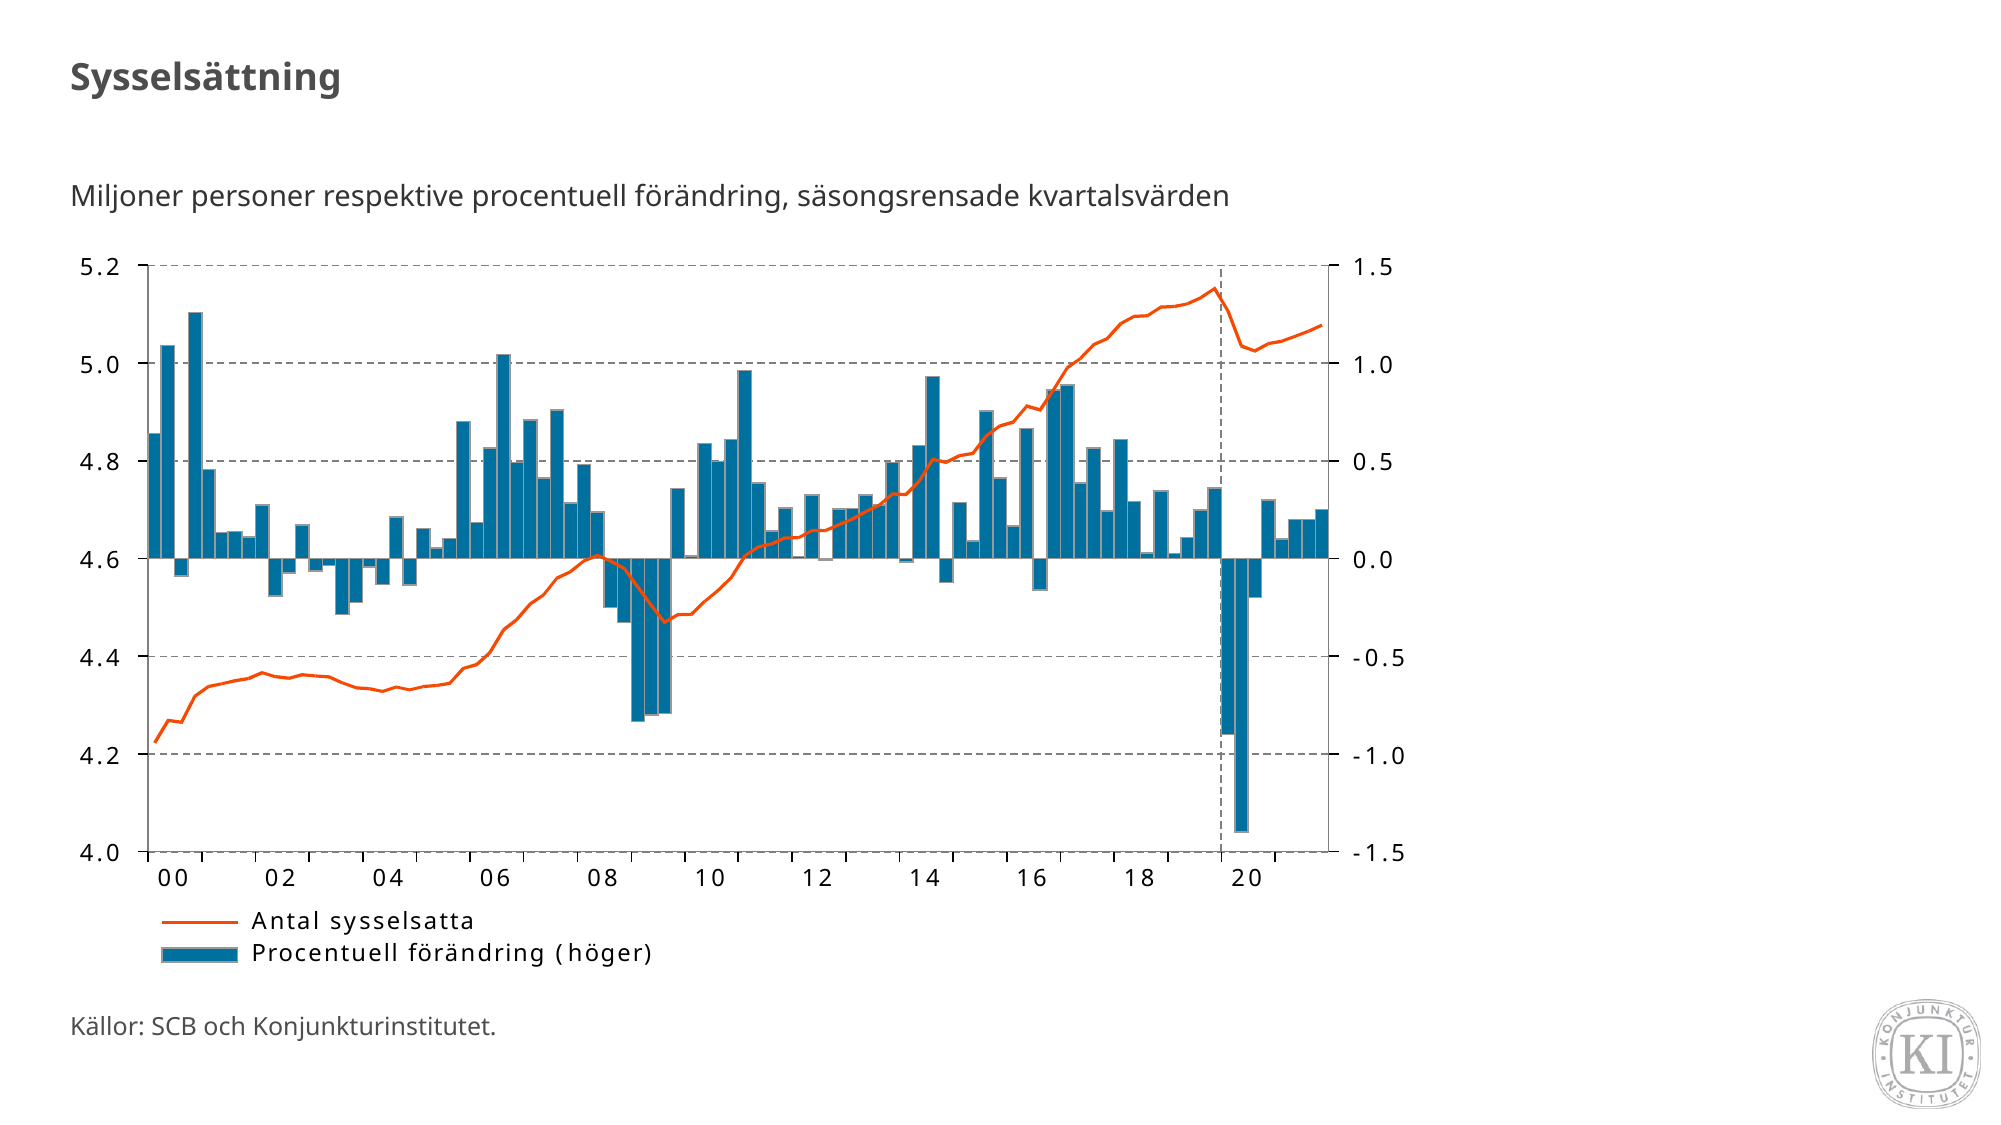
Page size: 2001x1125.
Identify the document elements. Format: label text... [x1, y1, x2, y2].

picture [1872, 999, 1981, 1109]
list Miljoner personer respektive procentuell förändring, säsongsrensade kvartalsvärden [55, 137, 1476, 220]
subtitle Källor: SCB och Konjunkturinstitutet. [55, 1003, 1476, 1106]
title Sysselsättning [55, 45, 1476, 128]
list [30, 228, 1453, 995]
